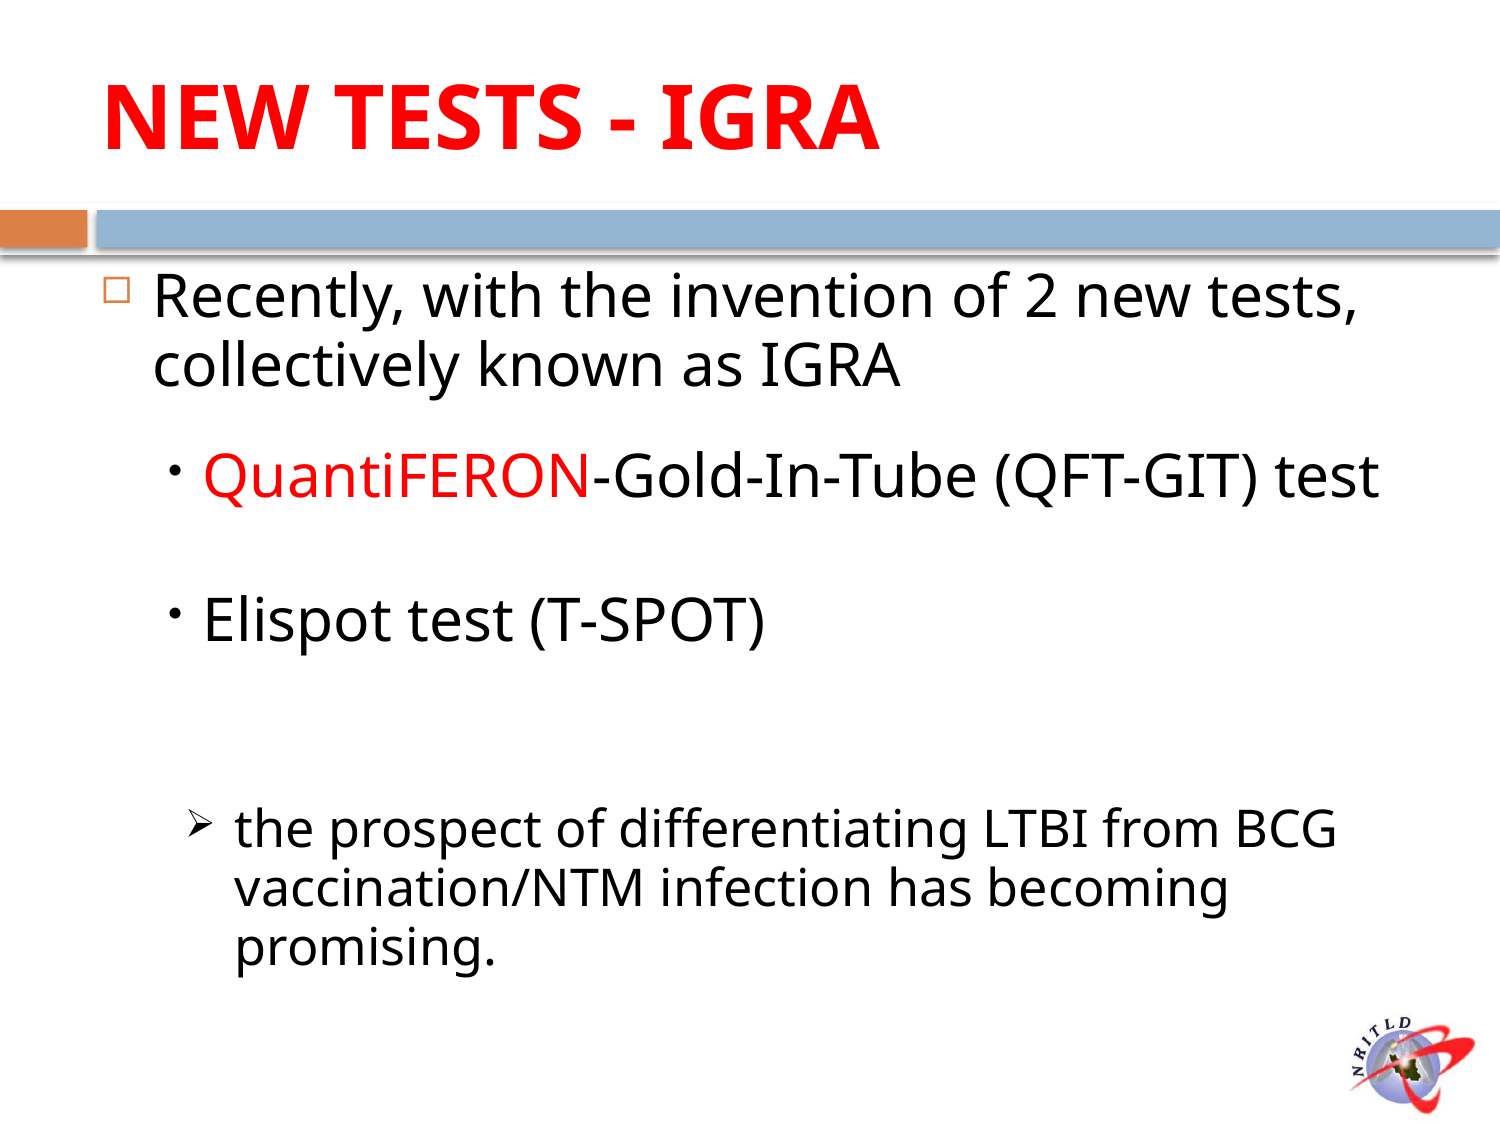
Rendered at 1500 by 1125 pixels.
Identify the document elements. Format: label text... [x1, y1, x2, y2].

picture [1322, 1013, 1500, 1125]
title NEW TESTS - IGRA [100, 37, 1439, 201]
slide_number [0, 208, 88, 249]
list Recently, with the invention of 2 new tests, collectively known as IGRA QuantiFERON-Gold-In-Tube (QFT-GIT) test Elispot test (T-SPOT) the prospect of differentiating LTBI from BCG vaccination/NTM infection has becoming promising. [100, 262, 1439, 1001]
